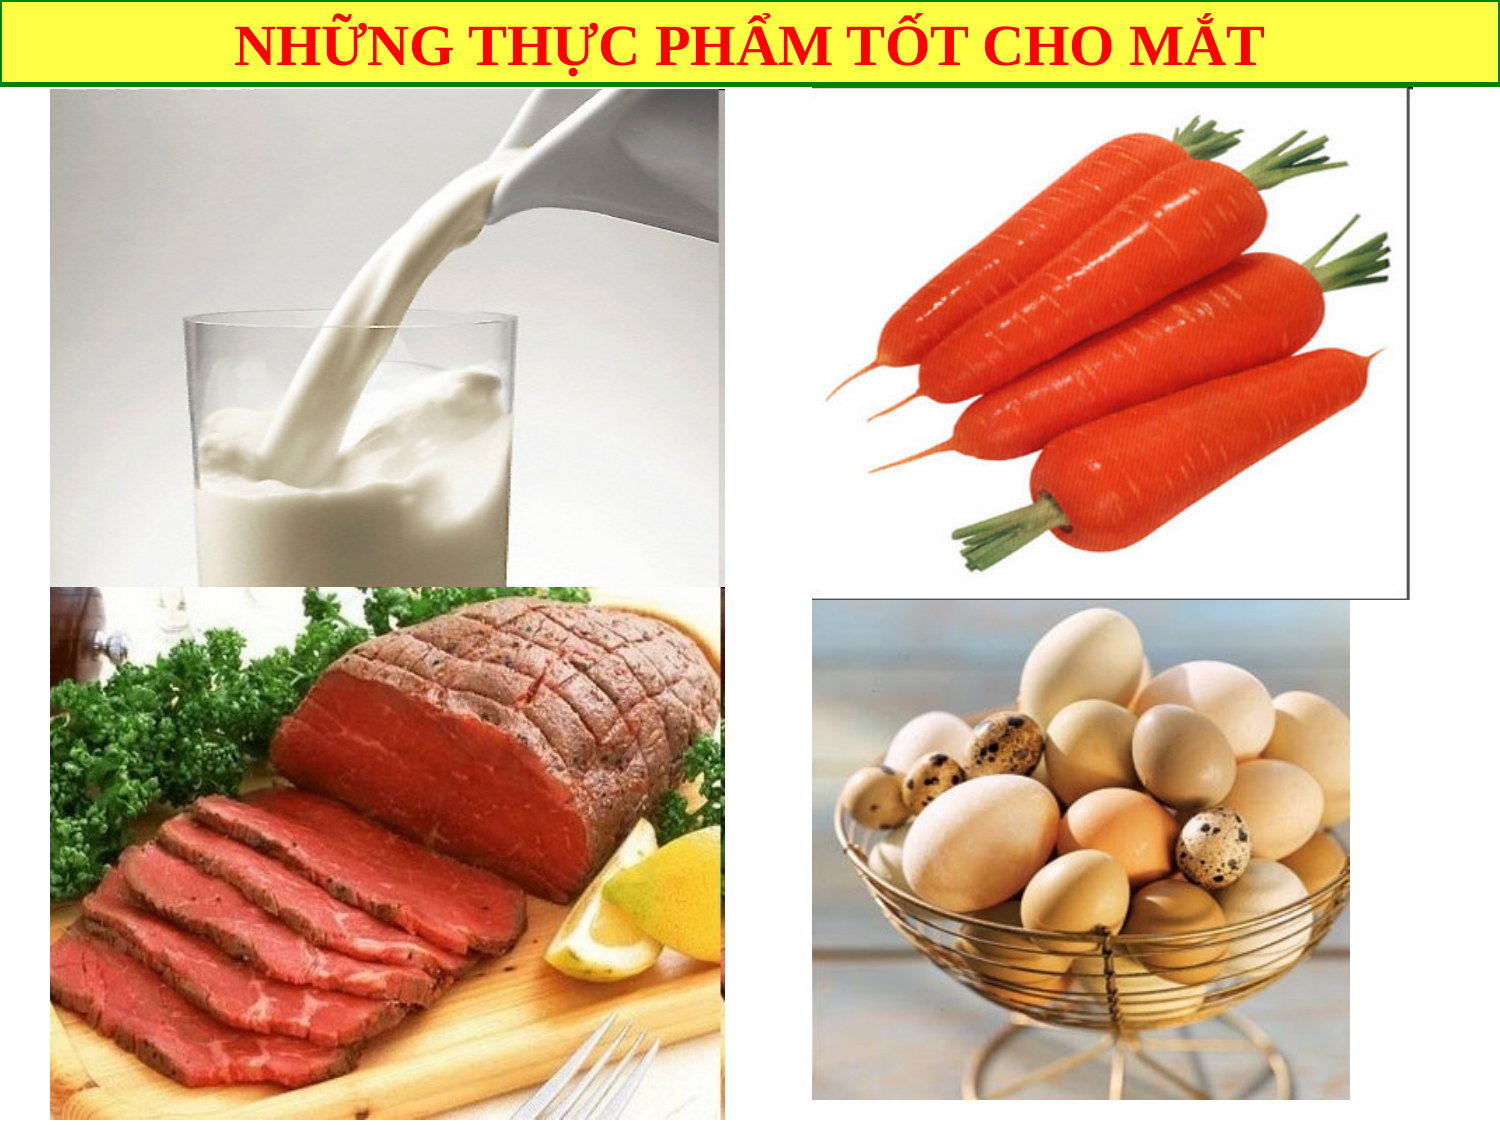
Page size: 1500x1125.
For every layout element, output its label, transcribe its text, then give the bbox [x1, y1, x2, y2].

text_box NHỮNG THỰC PHẨM TỐT CHO MẮT [0, 0, 1500, 85]
picture [49, 89, 726, 1120]
picture [812, 87, 1413, 1101]
